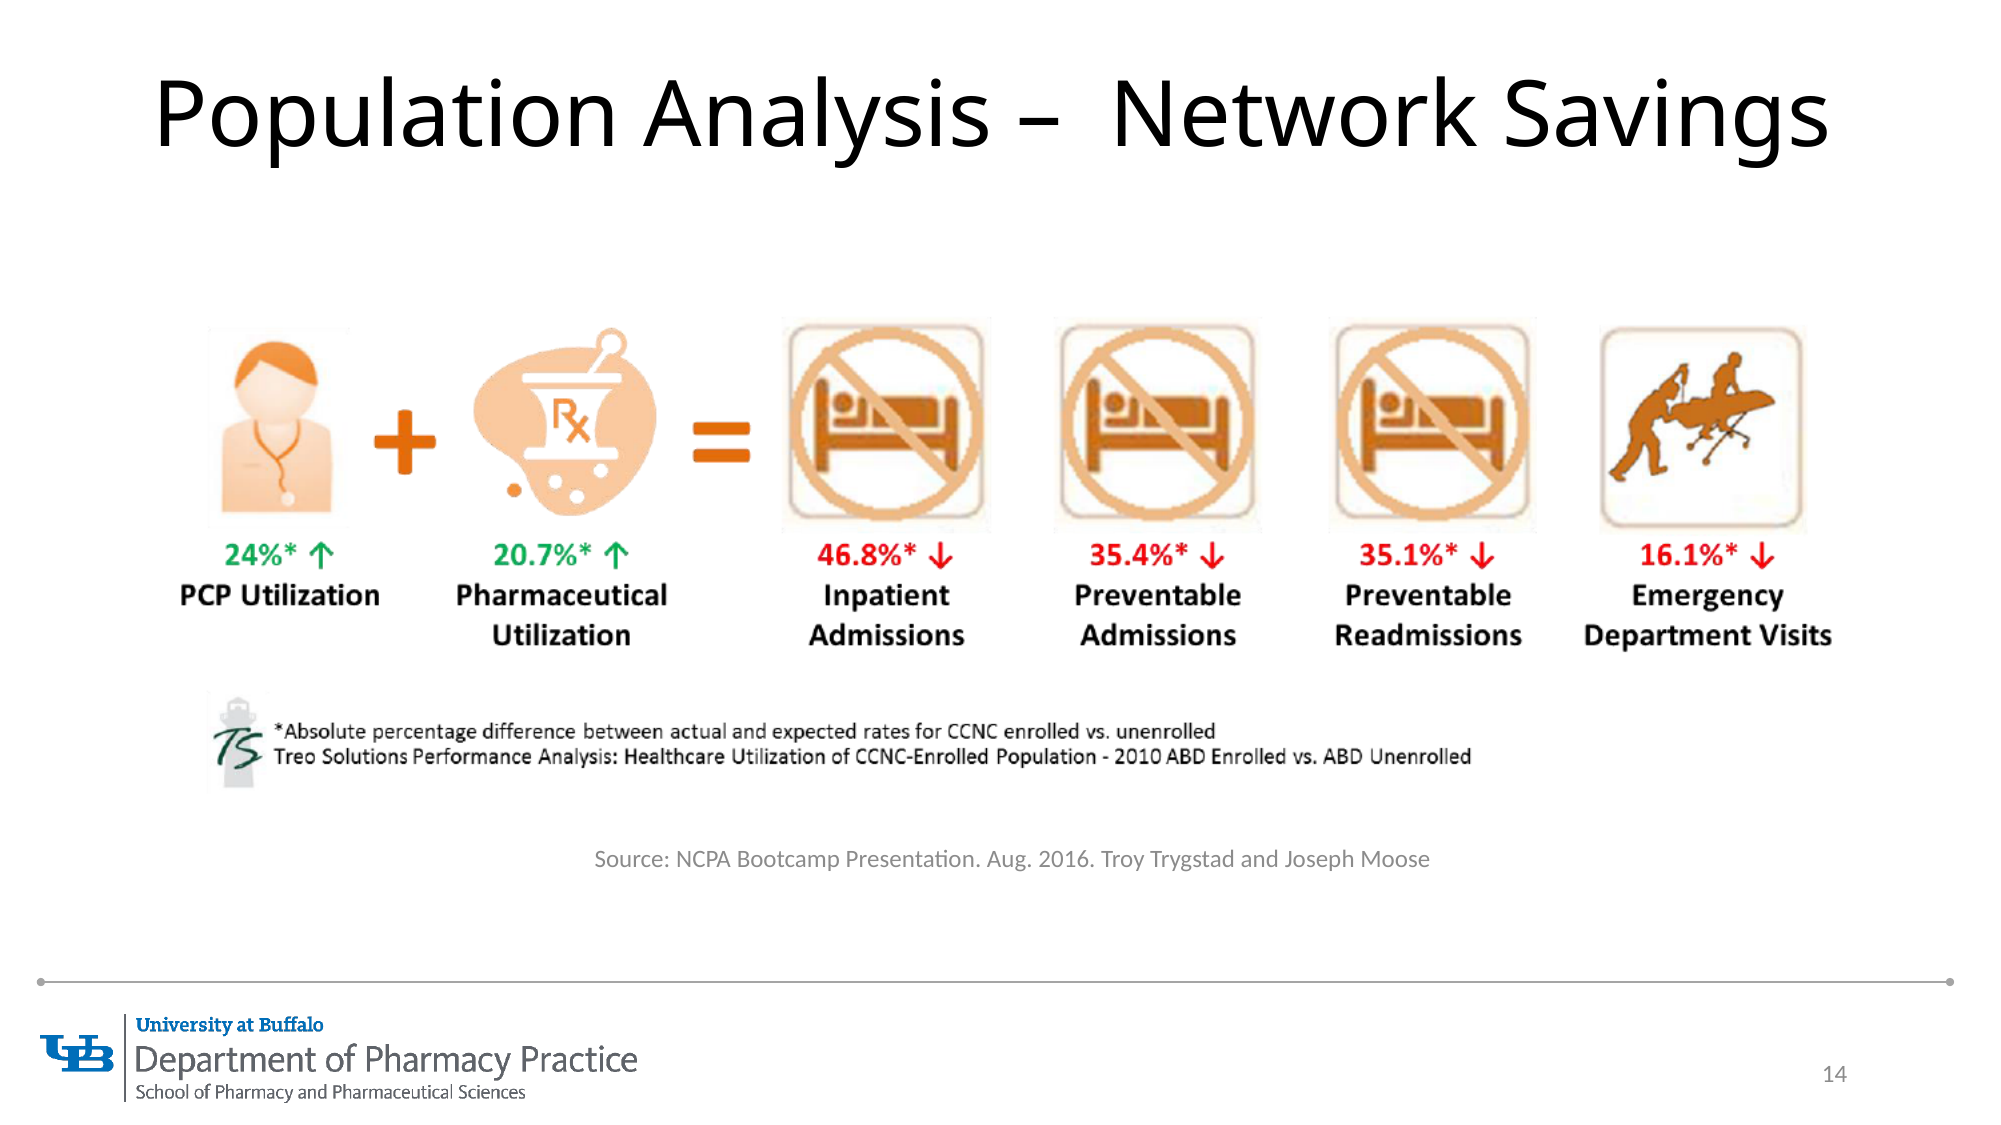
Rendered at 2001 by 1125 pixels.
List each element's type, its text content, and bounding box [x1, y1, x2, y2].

picture [40, 1014, 637, 1103]
footer Source: NCPA Bootcamp Presentation. Aug. 2016. Troy Trygstad and Joseph Moose [389, 828, 1638, 888]
slide_number 14 [1412, 1042, 1863, 1103]
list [125, 277, 1851, 828]
title Population Analysis – Network Savings [137, 59, 1863, 278]
